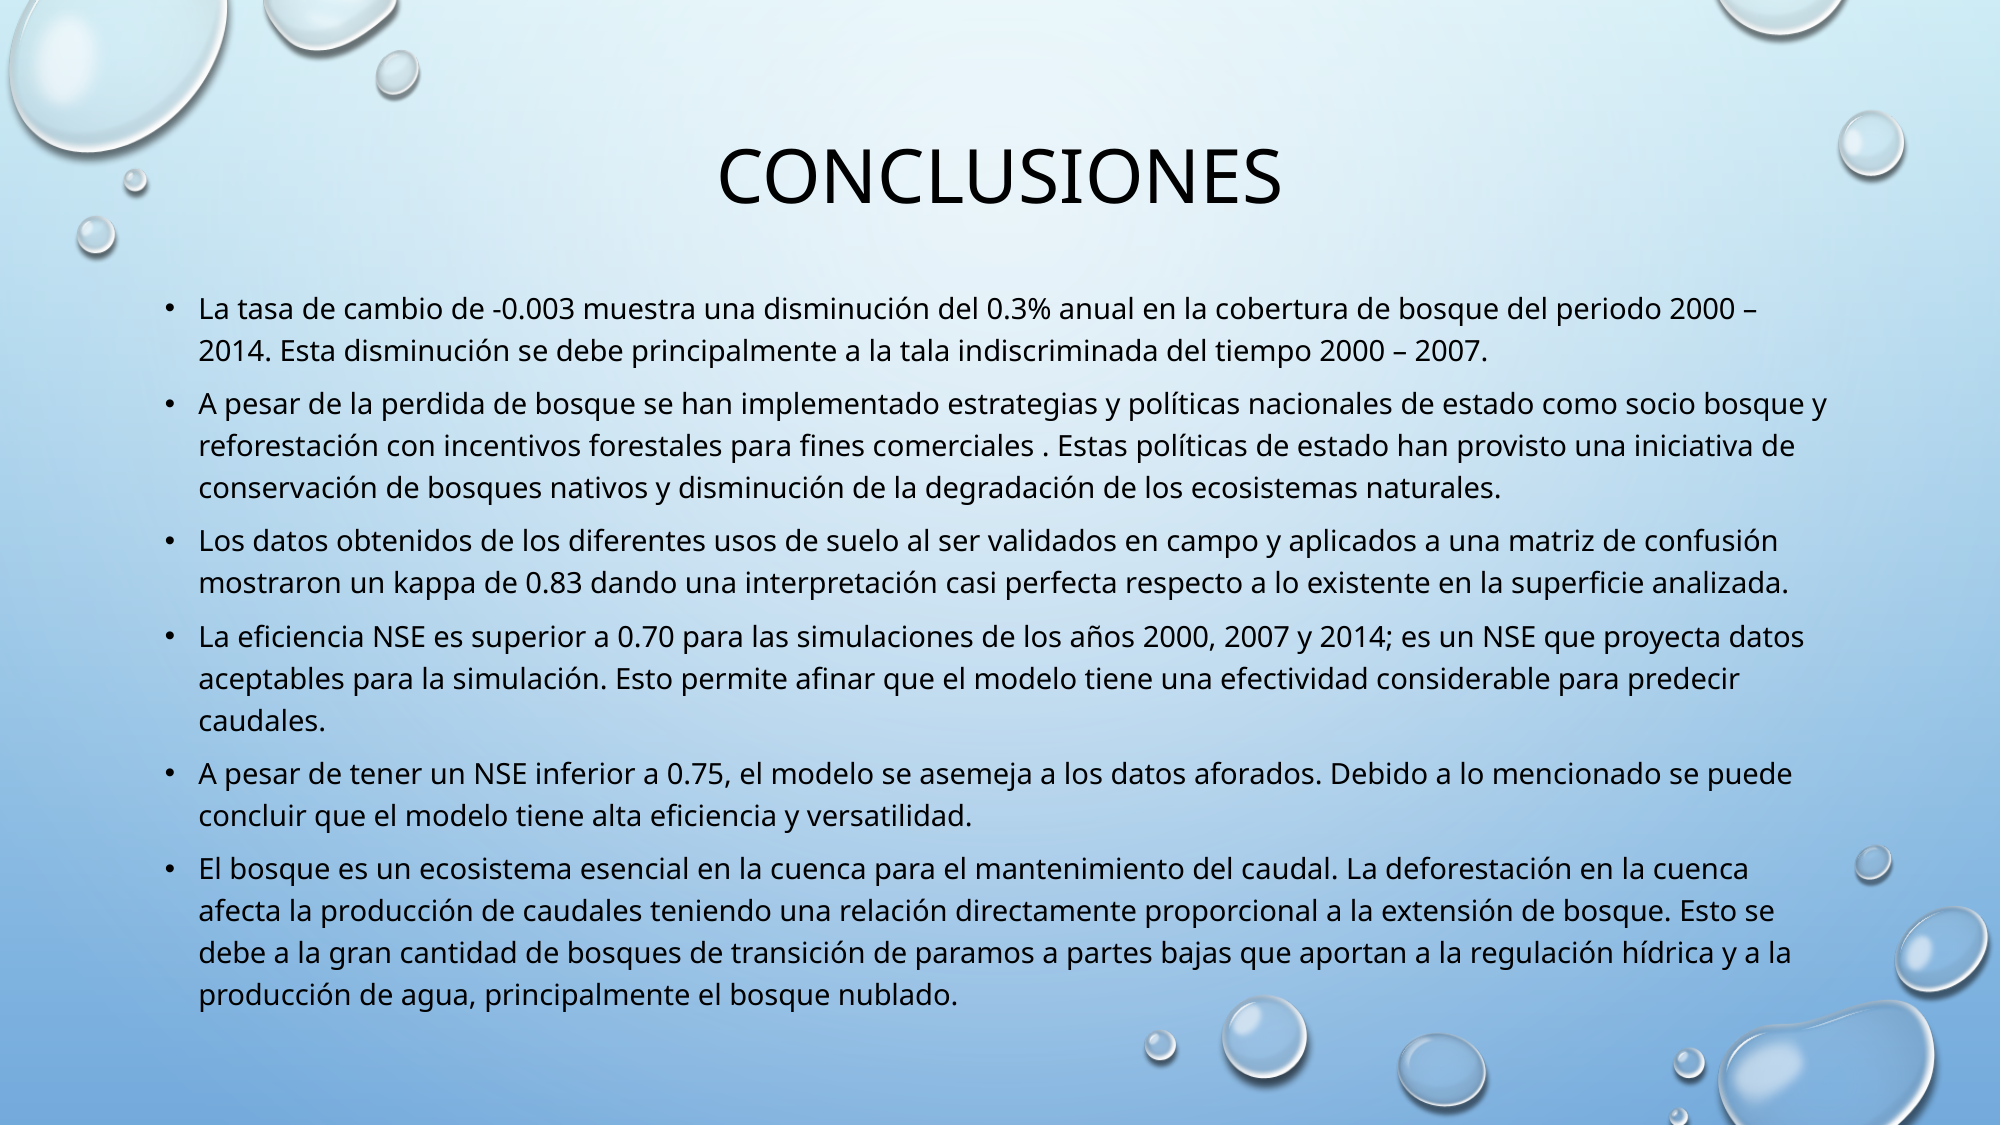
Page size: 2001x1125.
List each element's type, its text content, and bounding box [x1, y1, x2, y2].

title Conclusiones [149, 101, 1851, 259]
picture [0, 0, 2000, 1125]
list La tasa de cambio de -0.003 muestra una disminución del 0.3% anual en la cobertura de bosque del periodo 2000 – 2014. Esta disminución se debe principalmente a la tala indiscriminada del tiempo 2000 – 2007. A pesar de la perdida de bosque se han implementado estrategias y políticas nacionales de estado como socio bosque y reforestación con incentivos forestales para fines comerciales . Estas políticas de estado han provisto una iniciativa de conservación de bosques nativos y disminución de la degradación de los ecosistemas naturales. Los datos obtenidos de los diferentes usos de suelo al ser validados en campo y aplicados a una matriz de confusión mostraron un kappa de 0.83 dando una interpretación casi perfecta respecto a lo existente en la superficie analizada. La eficiencia NSE es superior a 0.70 para las simulaciones de los años 2000, 2007 y 2014; es un NSE que proyecta datos aceptables para la simulación. Esto permite afinar que el modelo tiene una efectividad considerable para predecir caudales. A pesar de tener un NSE inferior a 0.75, el modelo se asemeja a los datos aforados. Debido a lo mencionado se puede concluir que el modelo tiene alta eficiencia y versatilidad. El bosque es un ecosistema esencial en la cuenca para el mantenimiento del caudal. La deforestación en la cuenca afecta la producción de caudales teniendo una relación directamente proporcional a la extensión de bosque. Esto se debe a la gran cantidad de bosques de transición de paramos a partes bajas que aportan a la regulación hídrica y a la producción de agua, principalmente el bosque nublado. [149, 275, 1850, 1039]
